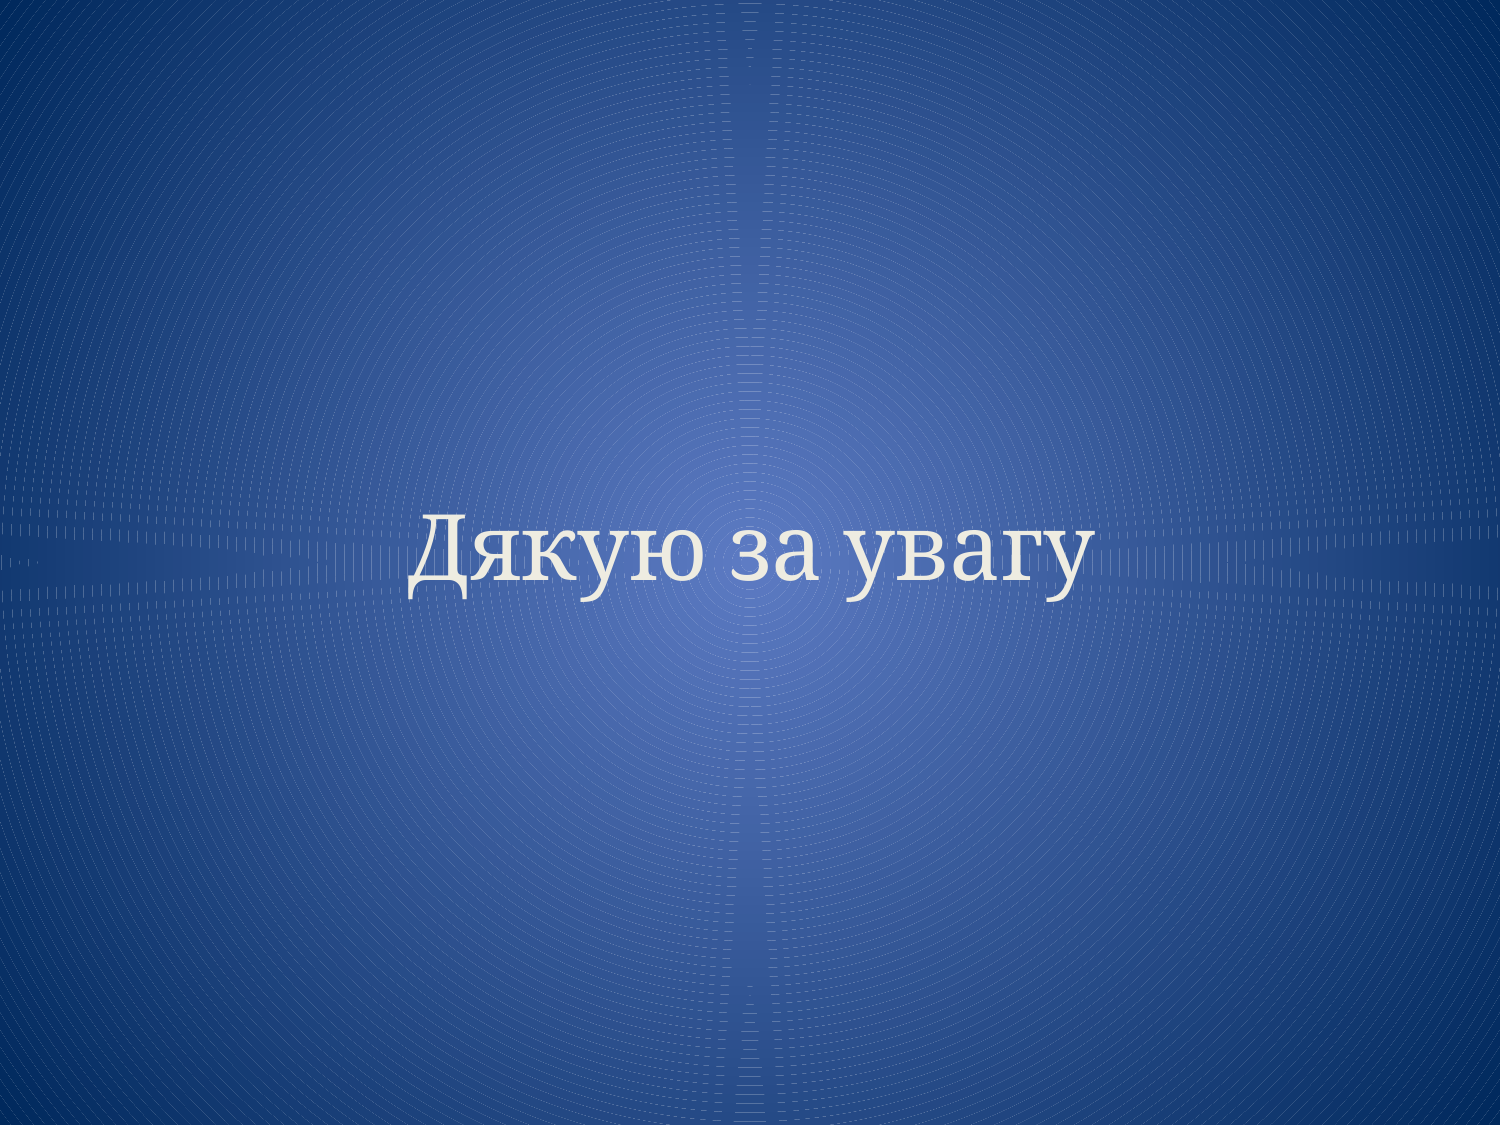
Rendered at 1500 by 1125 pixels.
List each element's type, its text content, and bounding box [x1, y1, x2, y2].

title Дякую за увагу [76, 208, 1427, 880]
